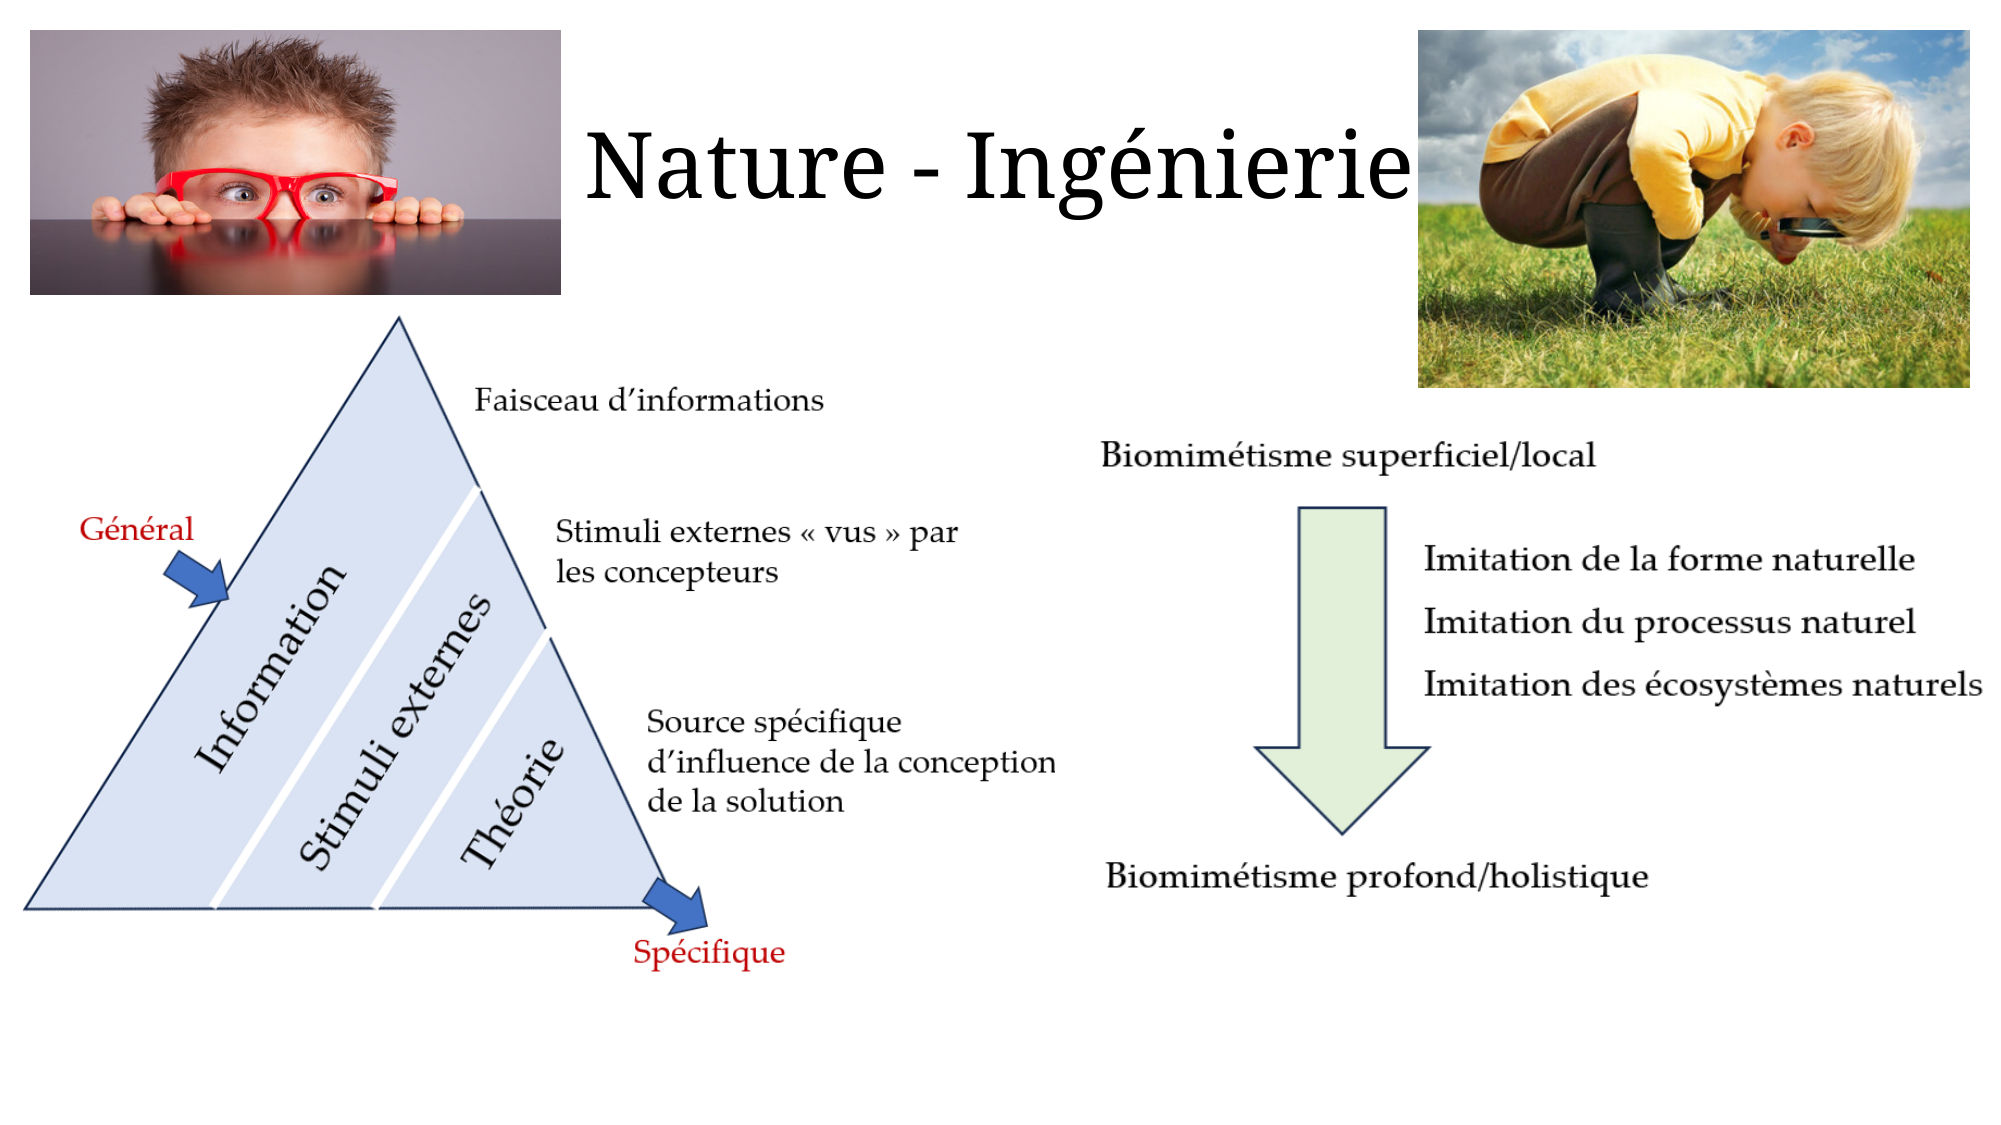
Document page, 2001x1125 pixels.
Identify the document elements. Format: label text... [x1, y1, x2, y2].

picture [30, 30, 561, 295]
picture [1418, 30, 1970, 388]
picture [0, 315, 2000, 978]
title Nature - Ingénierie [561, 59, 1418, 278]
